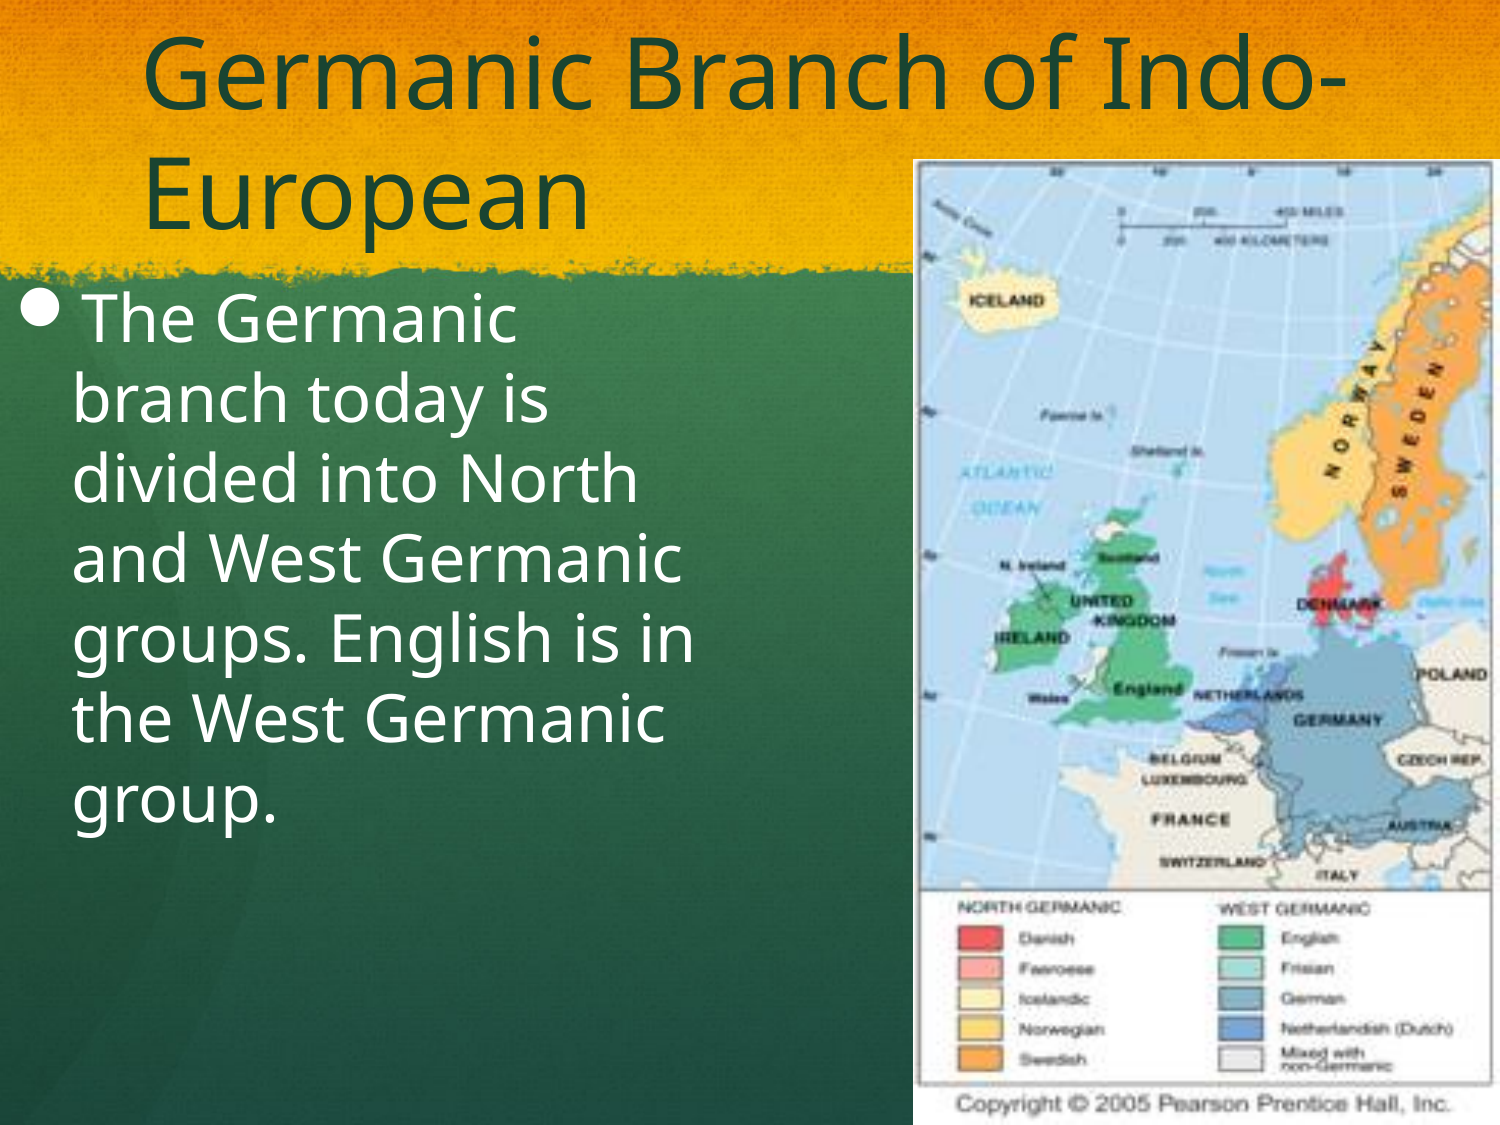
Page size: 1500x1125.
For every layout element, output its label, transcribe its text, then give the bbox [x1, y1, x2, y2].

title Germanic Branch of Indo-European [125, 13, 1375, 246]
list The Germanic branch today is divided into North and West Germanic groups. English is in the West Germanic group. [0, 268, 715, 1125]
picture [0, 0, 1500, 1125]
